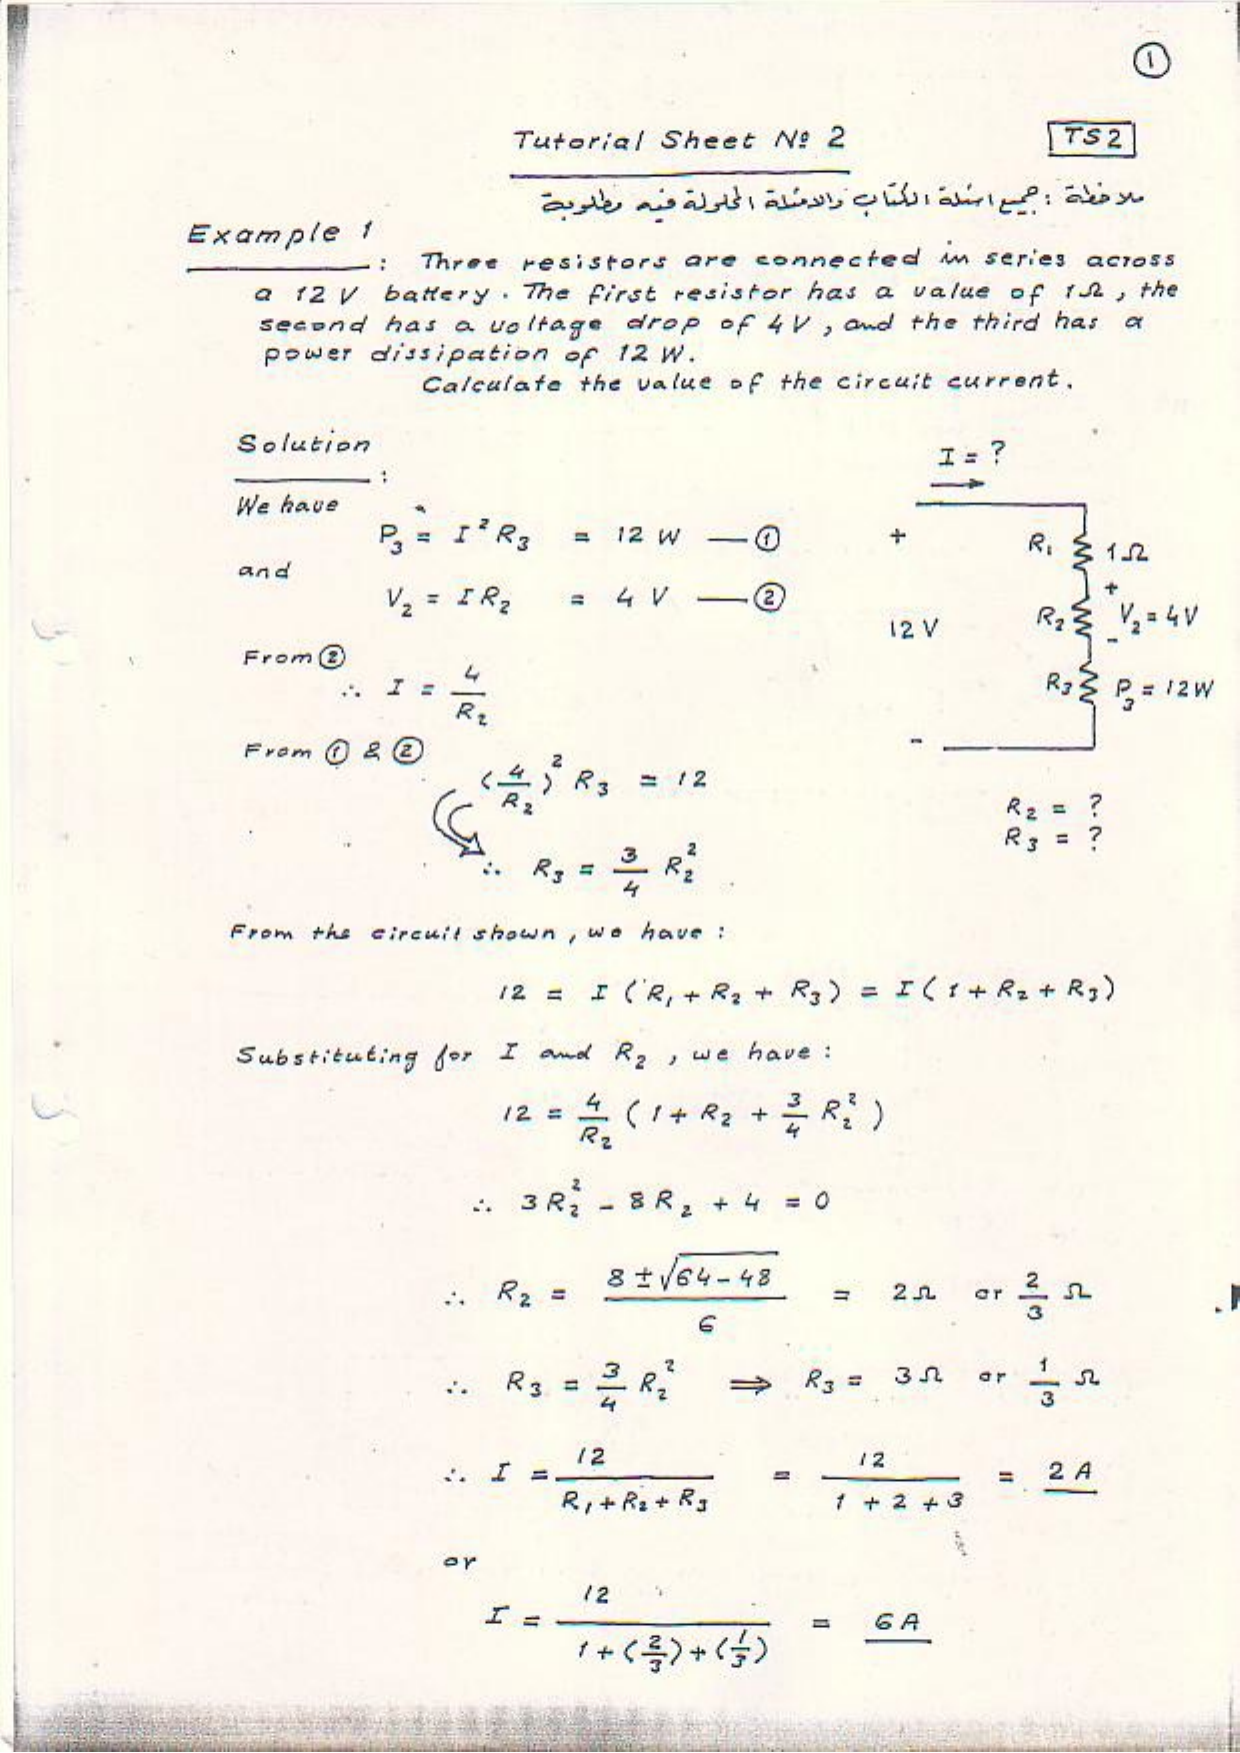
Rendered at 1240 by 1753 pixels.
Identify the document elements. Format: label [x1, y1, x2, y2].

text_box [0, 0, 1240, 1752]
